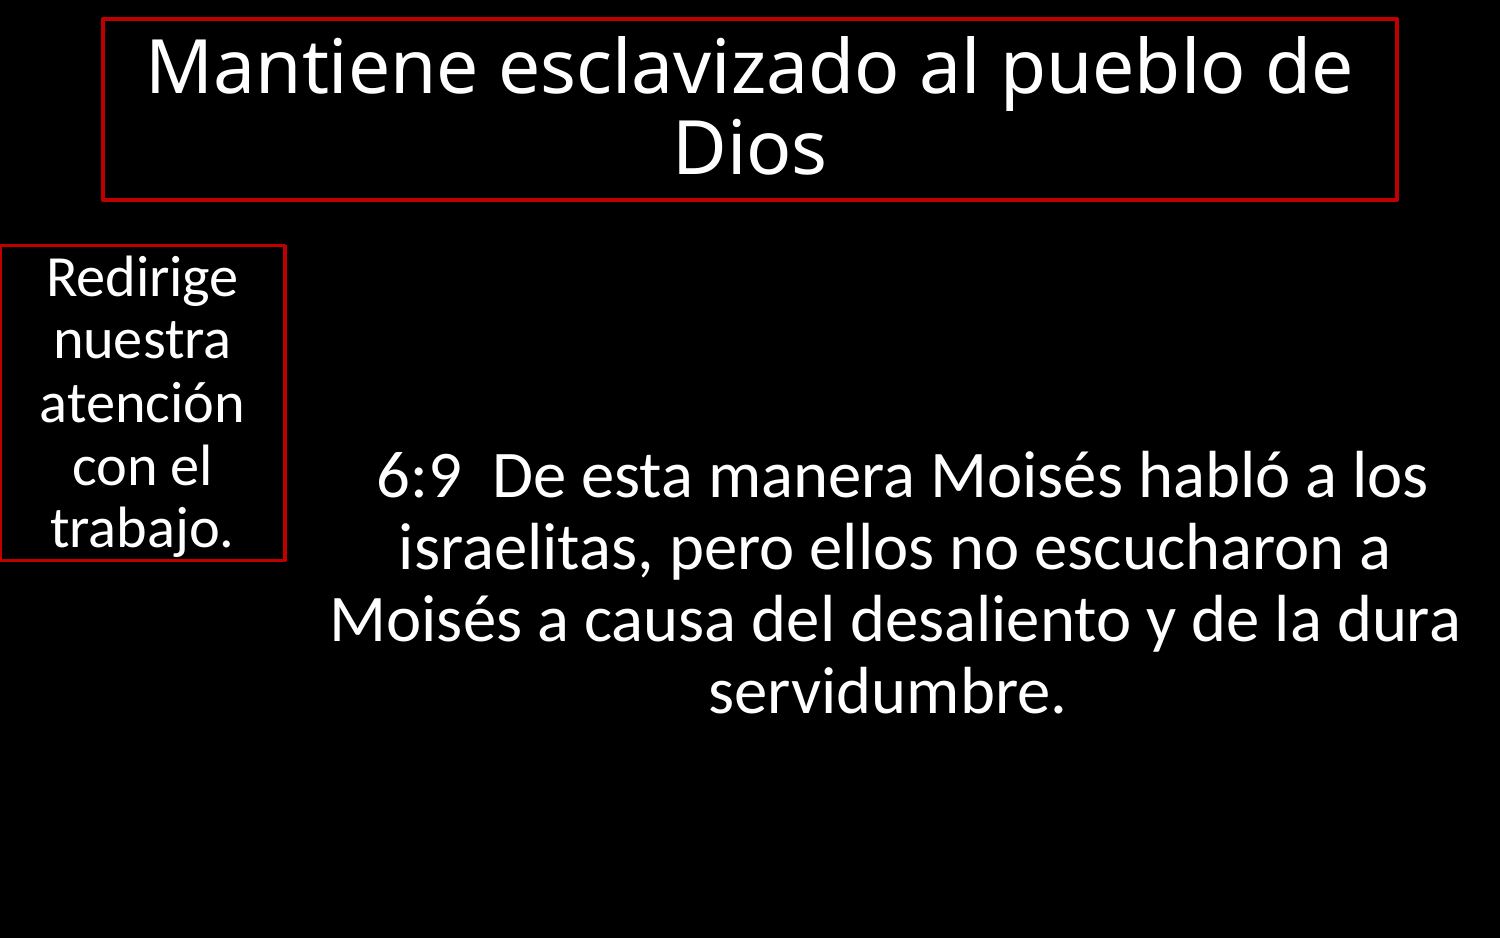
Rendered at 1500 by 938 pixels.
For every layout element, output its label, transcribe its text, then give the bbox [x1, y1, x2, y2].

list Redirige nuestra atención con el trabajo. [0, 245, 285, 561]
title Mantiene esclavizado al pueblo de Dios [103, 18, 1397, 201]
list 6:9 De esta manera Moisés habló a los israelitas, pero ellos no escucharon a Moisés a causa del desaliento y de la dura servidumbre. [291, 249, 1500, 919]
